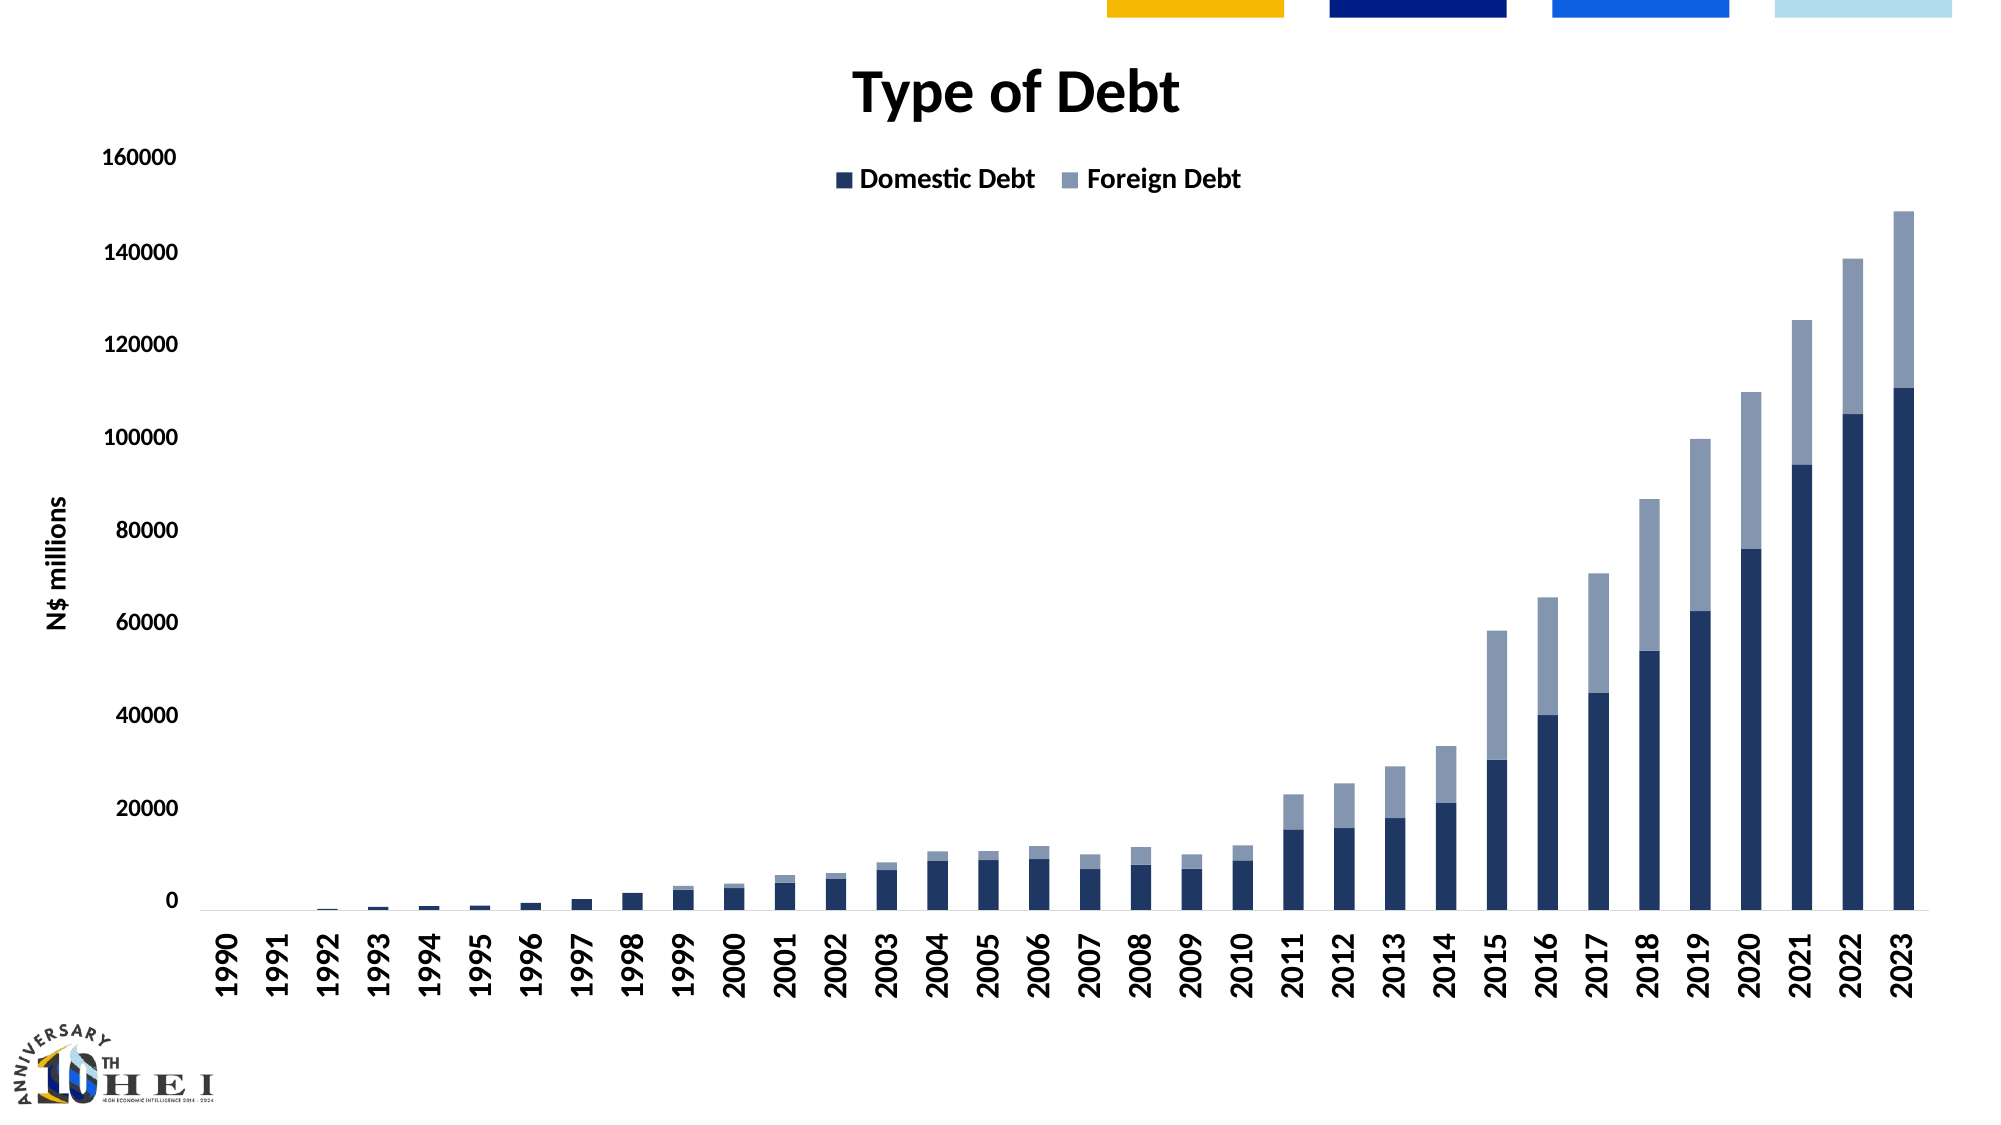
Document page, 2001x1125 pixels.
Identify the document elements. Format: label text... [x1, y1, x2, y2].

title Type of Debt [330, 47, 1716, 208]
text_box 1990 1991 1992 1993 1994 1995 1996 1997 1998 1999 2000 2001 2002 2003 2004 2005 2006 2007 2008 2009 2010 2011 2012 2013 2014 2015 2016 2017 2018 2019 2020 2021 2022 2023 [210, 929, 1926, 1002]
picture [0, 961, 228, 1125]
text_box N$ millions [41, 493, 76, 634]
text_box [836, 172, 853, 189]
text_box [1774, 0, 1953, 18]
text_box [200, 211, 1930, 912]
text_box [1107, 0, 1285, 18]
text_box [1329, 0, 1507, 18]
text_box 140000 120000 100000 80000 60000 40000 20000 0 [99, 232, 180, 914]
text_box [1552, 0, 1730, 18]
text_box 160000 [99, 138, 180, 171]
text_box Domestic Debt Foreign Debt [857, 157, 1244, 195]
